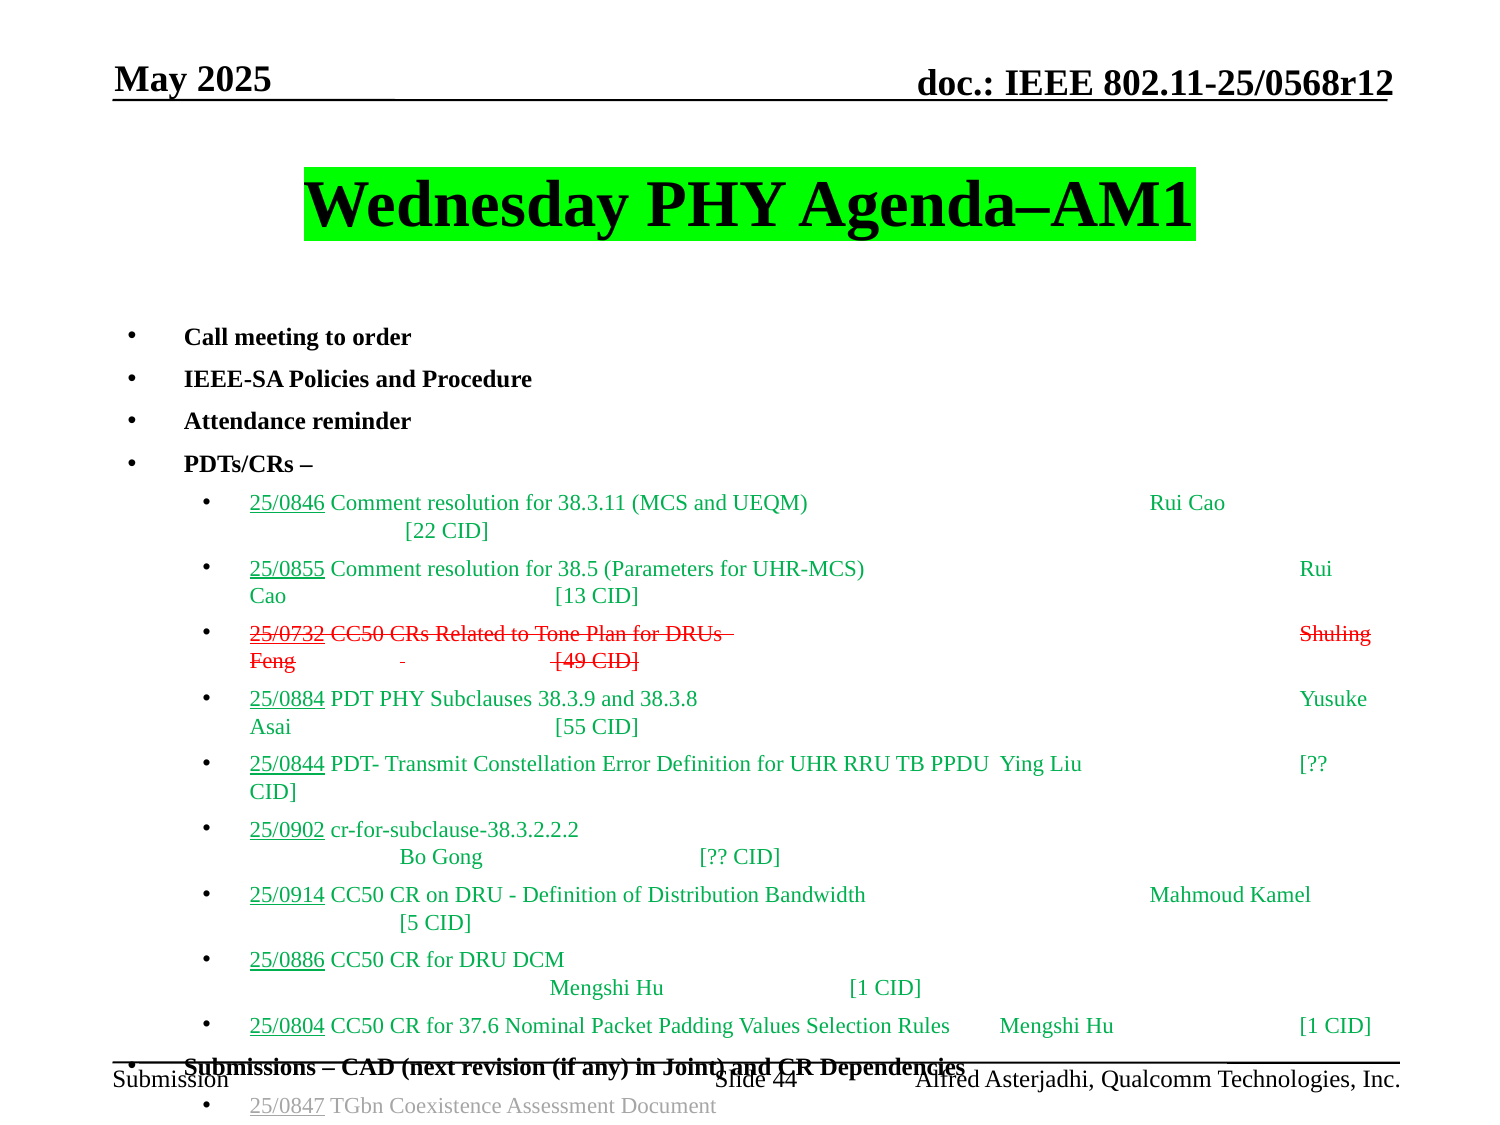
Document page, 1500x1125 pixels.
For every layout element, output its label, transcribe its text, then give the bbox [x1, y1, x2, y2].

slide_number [114, 54, 423, 100]
footer Alfred Asterjadhi, Qualcomm Technologies, Inc. [878, 1061, 1402, 1093]
list Call meeting to order IEEE-SA Policies and Procedure Attendance reminder PDTs/CRs – 25/0846 Comment resolution for 38.3.11 (MCS and UEQM) Rui Cao [22 CID] 25/0855 Comment resolution for 38.5 (Parameters for UHR-MCS) Rui Cao [13 CID] 25/0732 CC50 CRs Related to Tone Plan for DRUs Shuling Feng [49 CID] 25/0884 PDT PHY Subclauses 38.3.9 and 38.3.8 Yusuke Asai [55 CID] 25/0844 PDT- Transmit Constellation Error Definition for UHR RRU TB PPDU Ying Liu [?? CID] 25/0902 cr-for-subclause-38.3.2.2.2 Bo Gong [?? CID] 25/0914 CC50 CR on DRU - Definition of Distribution Bandwidth Mahmoud Kamel [5 CID] 25/0886 CC50 CR for DRU DCM Mengshi Hu [1 CID] 25/0804 CC50 CR for 37.6 Nominal Packet Padding Values Selection Rules Mengshi Hu [1 CID] Submissions – CAD (next revision (if any) in Joint) and CR Dependencies 25/0847 TGbn Coexistence Assessment Document Sigurd Schelstraete 25/0721 UHR Transmit and Receiver Specification for New MCSs- Follow Up Juan Fang [CR-Dep] 25/0726 Transmit and Receive Specifications for New MCS Follow-Up Alice Chen [CR-Dep] AoB: Recess [112, 312, 1388, 1063]
slide_number Slide 44 [712, 1061, 800, 1123]
title Wednesday PHY Agenda–AM1 [112, 112, 1388, 288]
